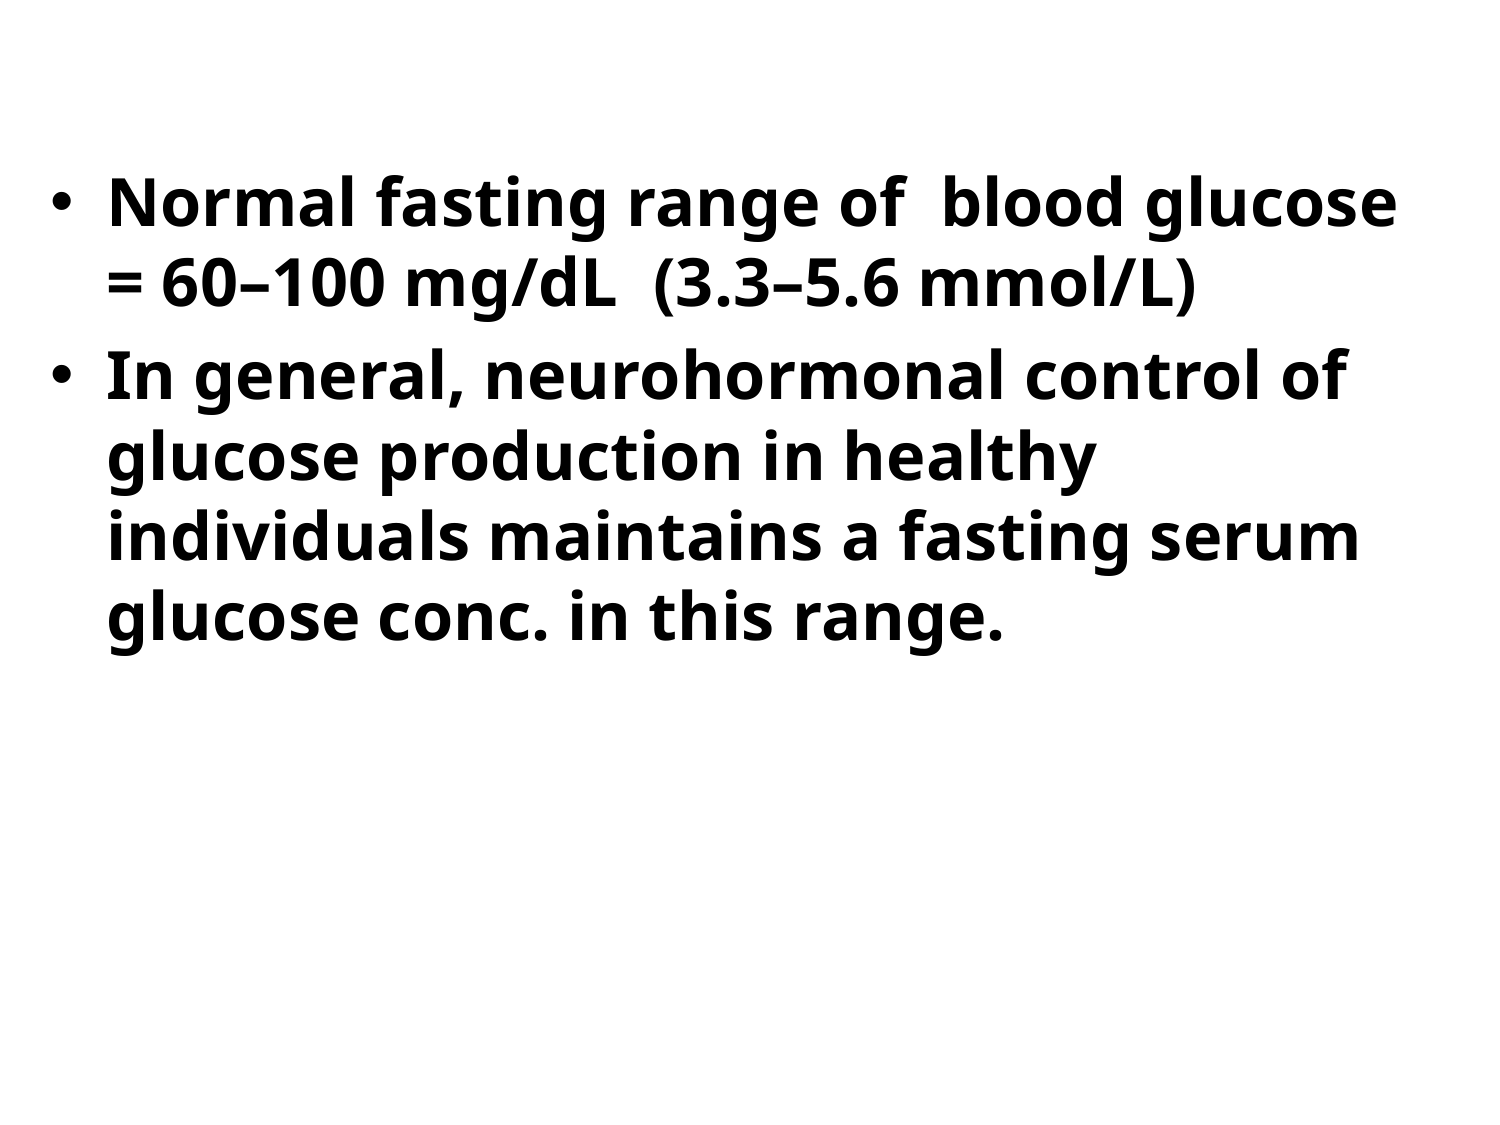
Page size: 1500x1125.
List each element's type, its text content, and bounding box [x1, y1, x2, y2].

list Normal fasting range of blood glucose = 60–100 mg/dL (3.3–5.6 mmol/L) In general, neurohormonal control of glucose production in healthy individuals maintains a fasting serum glucose conc. in this range. [35, 152, 1465, 1079]
